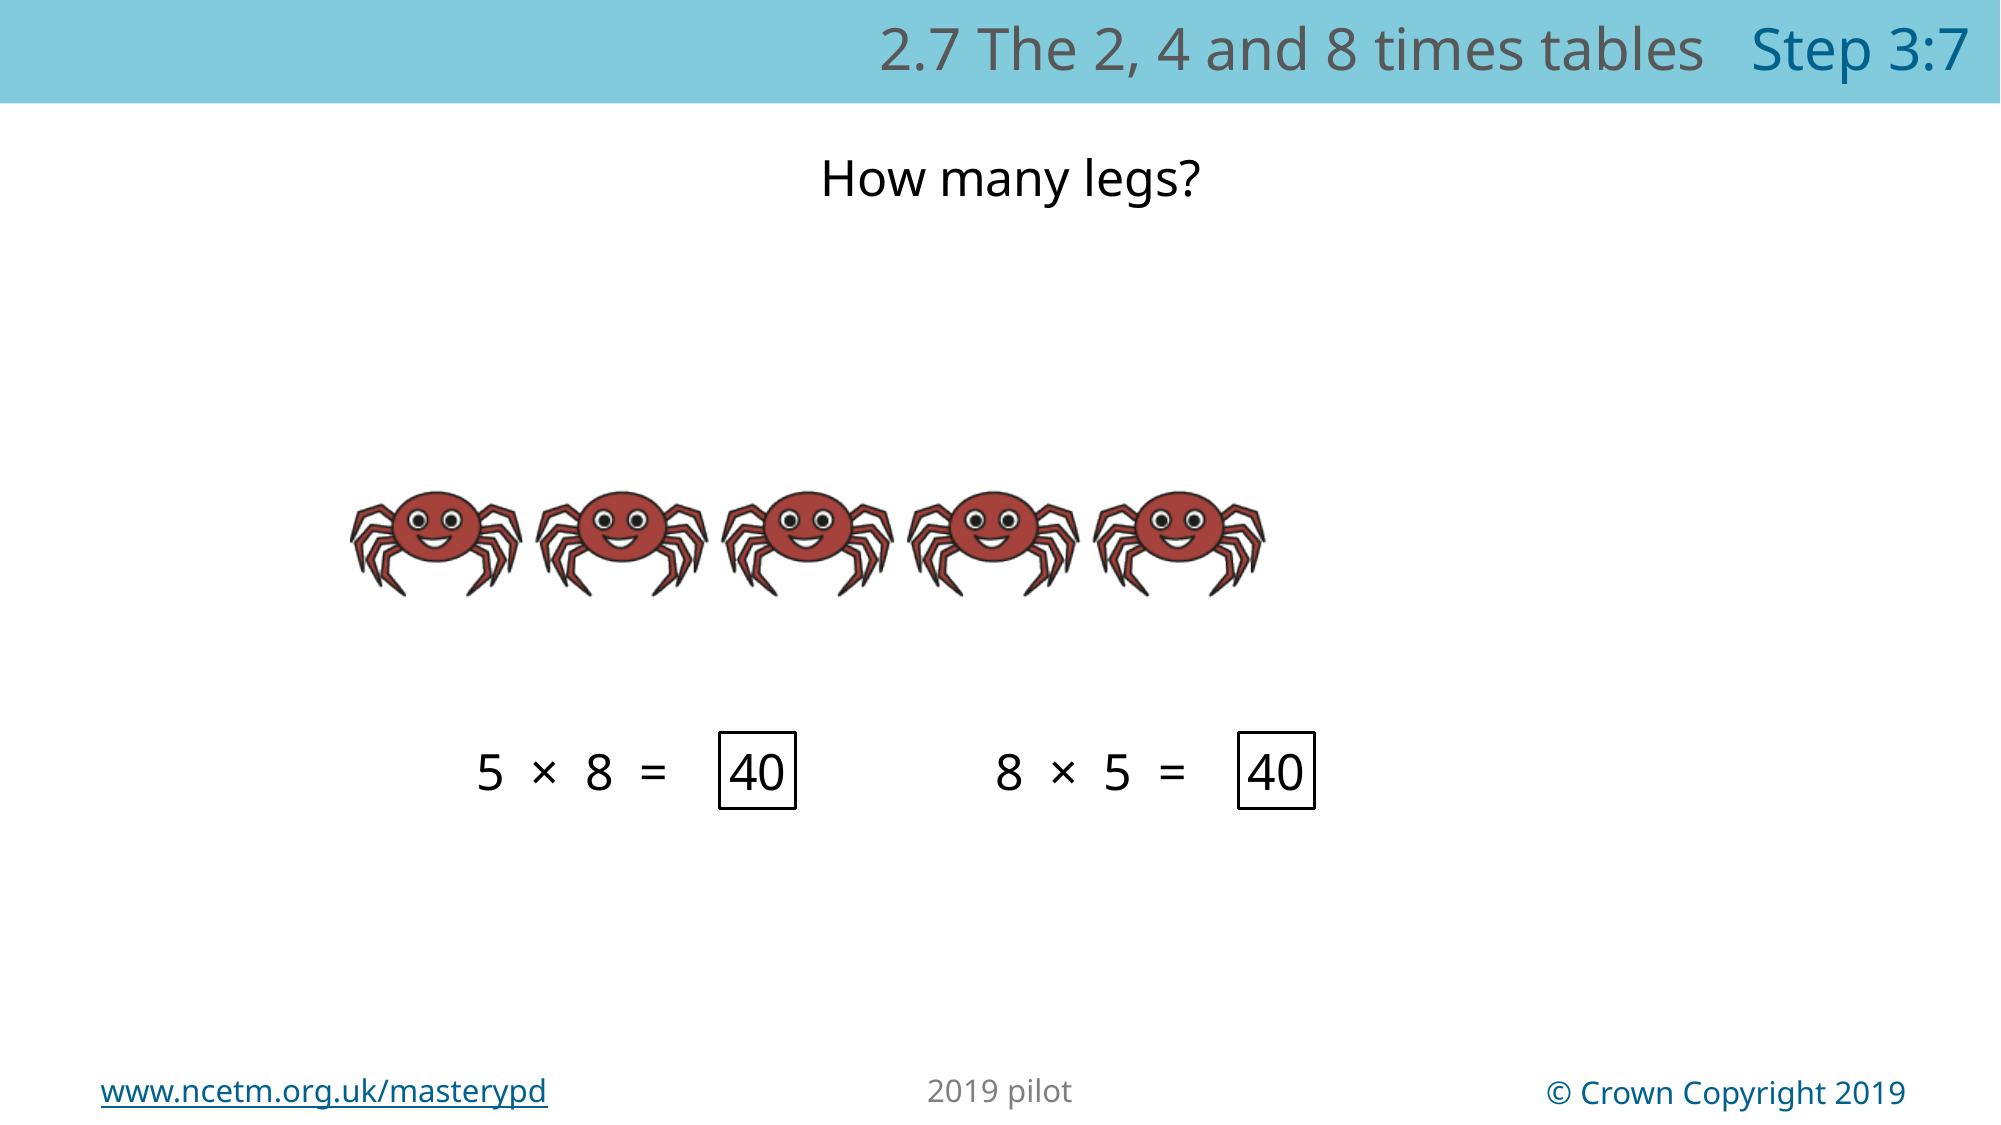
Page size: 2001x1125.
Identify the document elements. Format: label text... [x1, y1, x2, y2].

text_box 8 × 5 = [979, 732, 1203, 808]
list 2.7 The 2, 4 and 8 times tables Step 3:7 [0, 0, 2000, 104]
text_box How many legs? [806, 139, 1217, 215]
text_box 40 [1232, 732, 1320, 808]
text_box 40 [714, 732, 802, 808]
picture [350, 470, 1637, 609]
text_box 5 × 8 = [461, 732, 684, 808]
